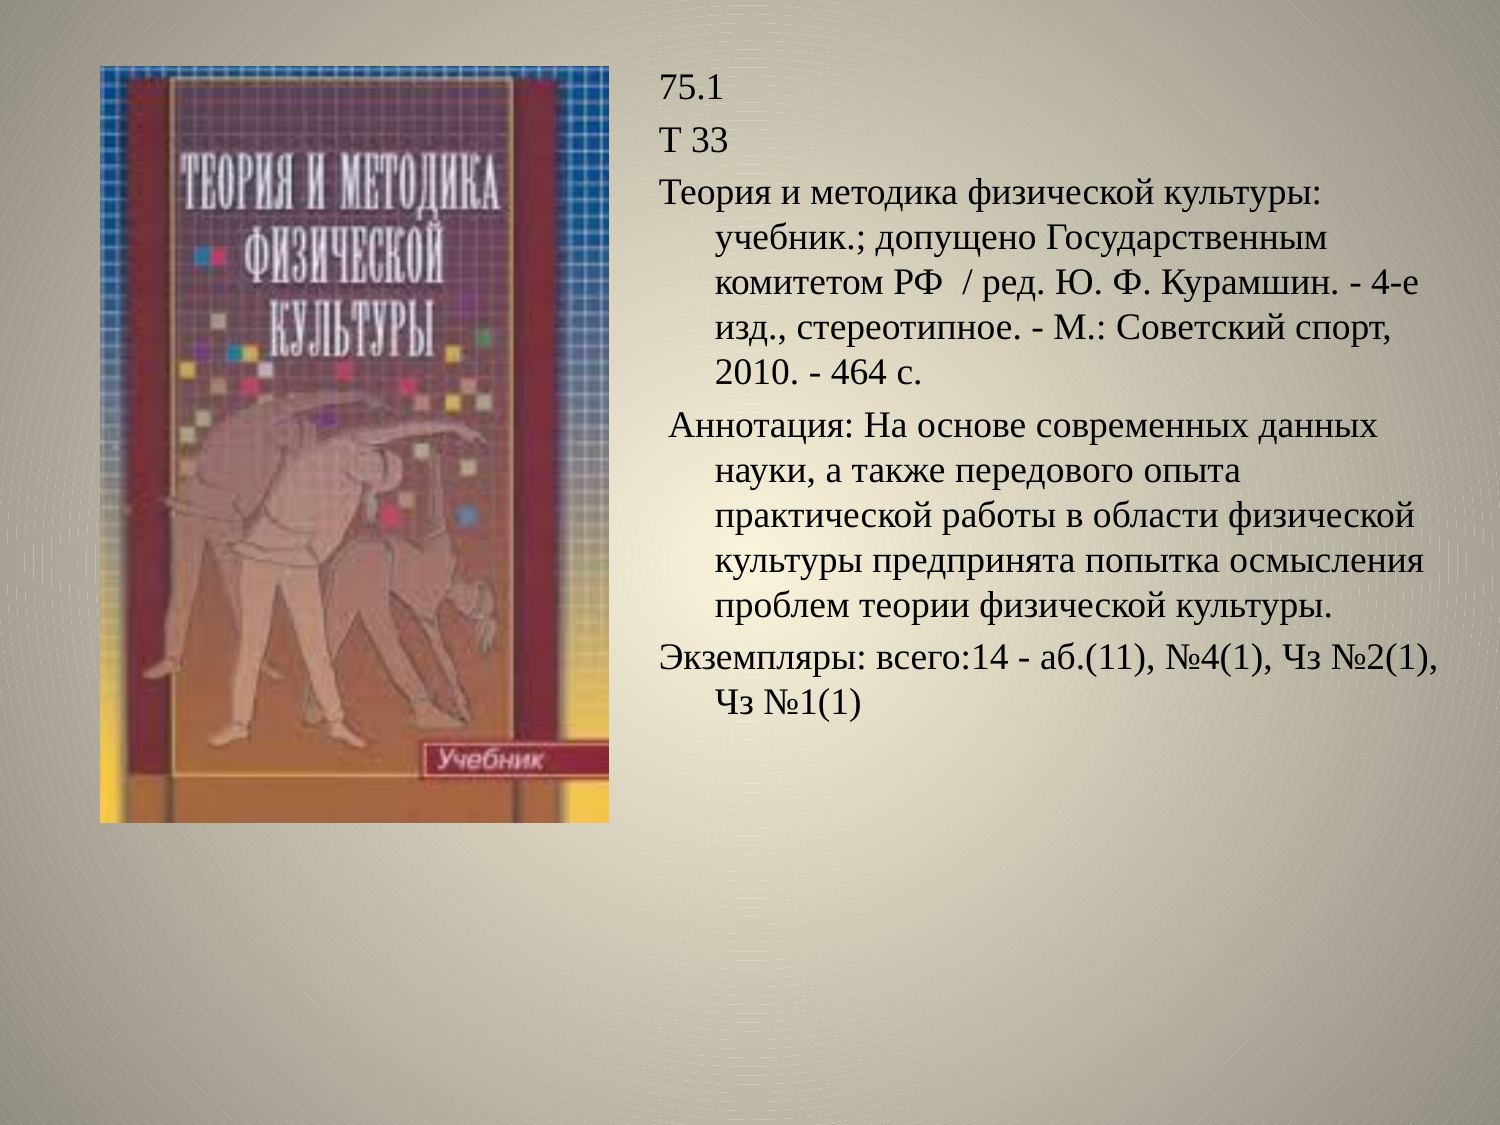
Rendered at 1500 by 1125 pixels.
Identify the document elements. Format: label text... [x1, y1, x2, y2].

picture [100, 66, 609, 823]
list 75.1 Т 33 Теория и методика физической культуры: учебник.; допущено Государственным комитетом РФ / ред. Ю. Ф. Курамшин. - 4-е изд., стереотипное. - М.: Советский спорт, 2010. - 464 с. Аннотация: На основе современных данных науки, а также передового опыта практической работы в области физической культуры предпринята попытка осмысления проблем теории физической культуры. Экземпляры: всего:14 - аб.(11), №4(1), Чз №2(1), Чз №1(1) [643, 54, 1459, 1005]
